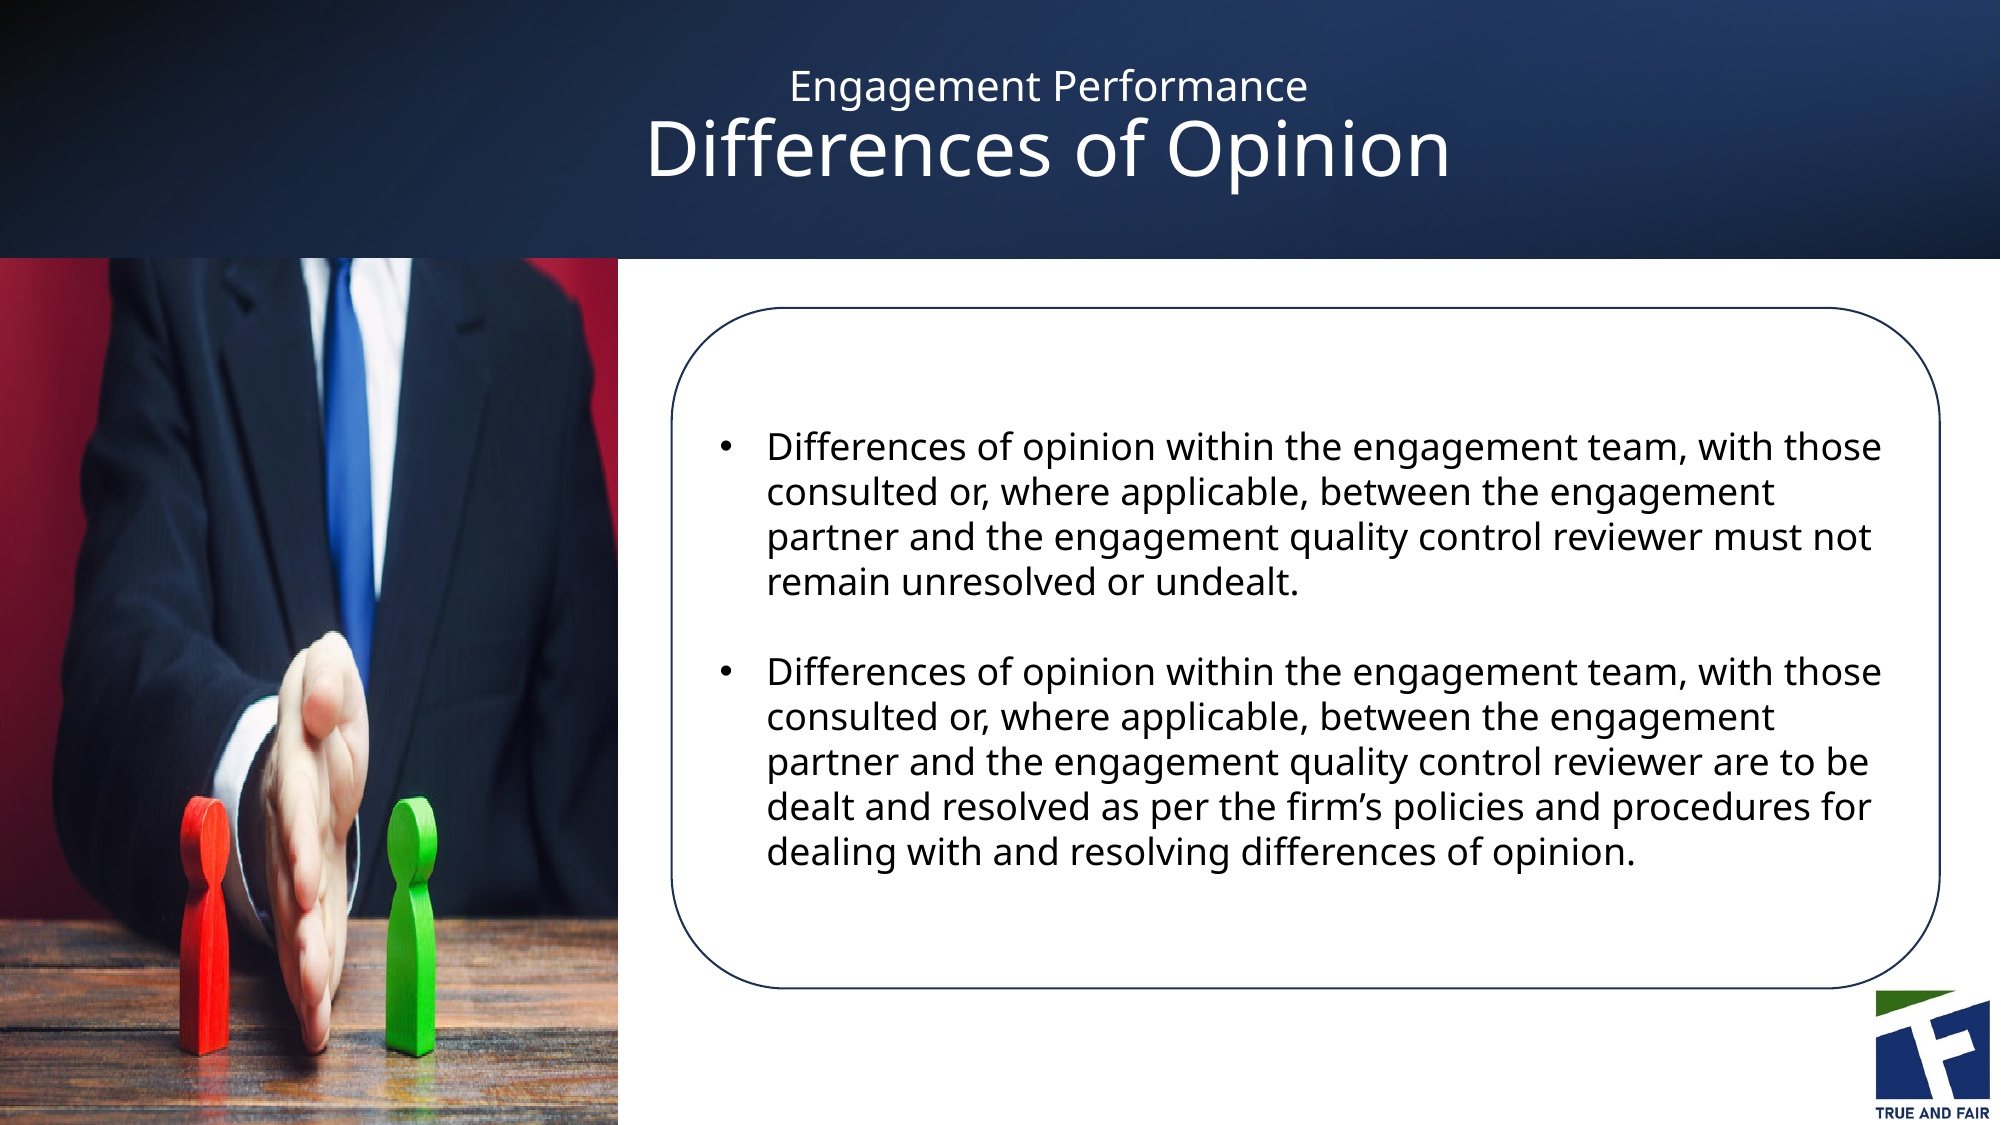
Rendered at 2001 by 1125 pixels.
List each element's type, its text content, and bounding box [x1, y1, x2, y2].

picture [1872, 988, 1992, 1120]
title Engagement Performance Differences of Opinion [225, 57, 1873, 202]
text_box [0, 0, 2000, 260]
picture [0, 258, 618, 1125]
text_box [618, 260, 2000, 1125]
text_box Differences of opinion within the engagement team, with those consulted or, where applicable, between the engagement partner and the engagement quality control reviewer must not remain unresolved or undealt. Differences of opinion within the engagement team, with those consulted or, where applicable, between the engagement partner and the engagement quality control reviewer are to be dealt and resolved as per the firm’s policies and procedures for dealing with and resolving differences of opinion. [670, 306, 1941, 990]
